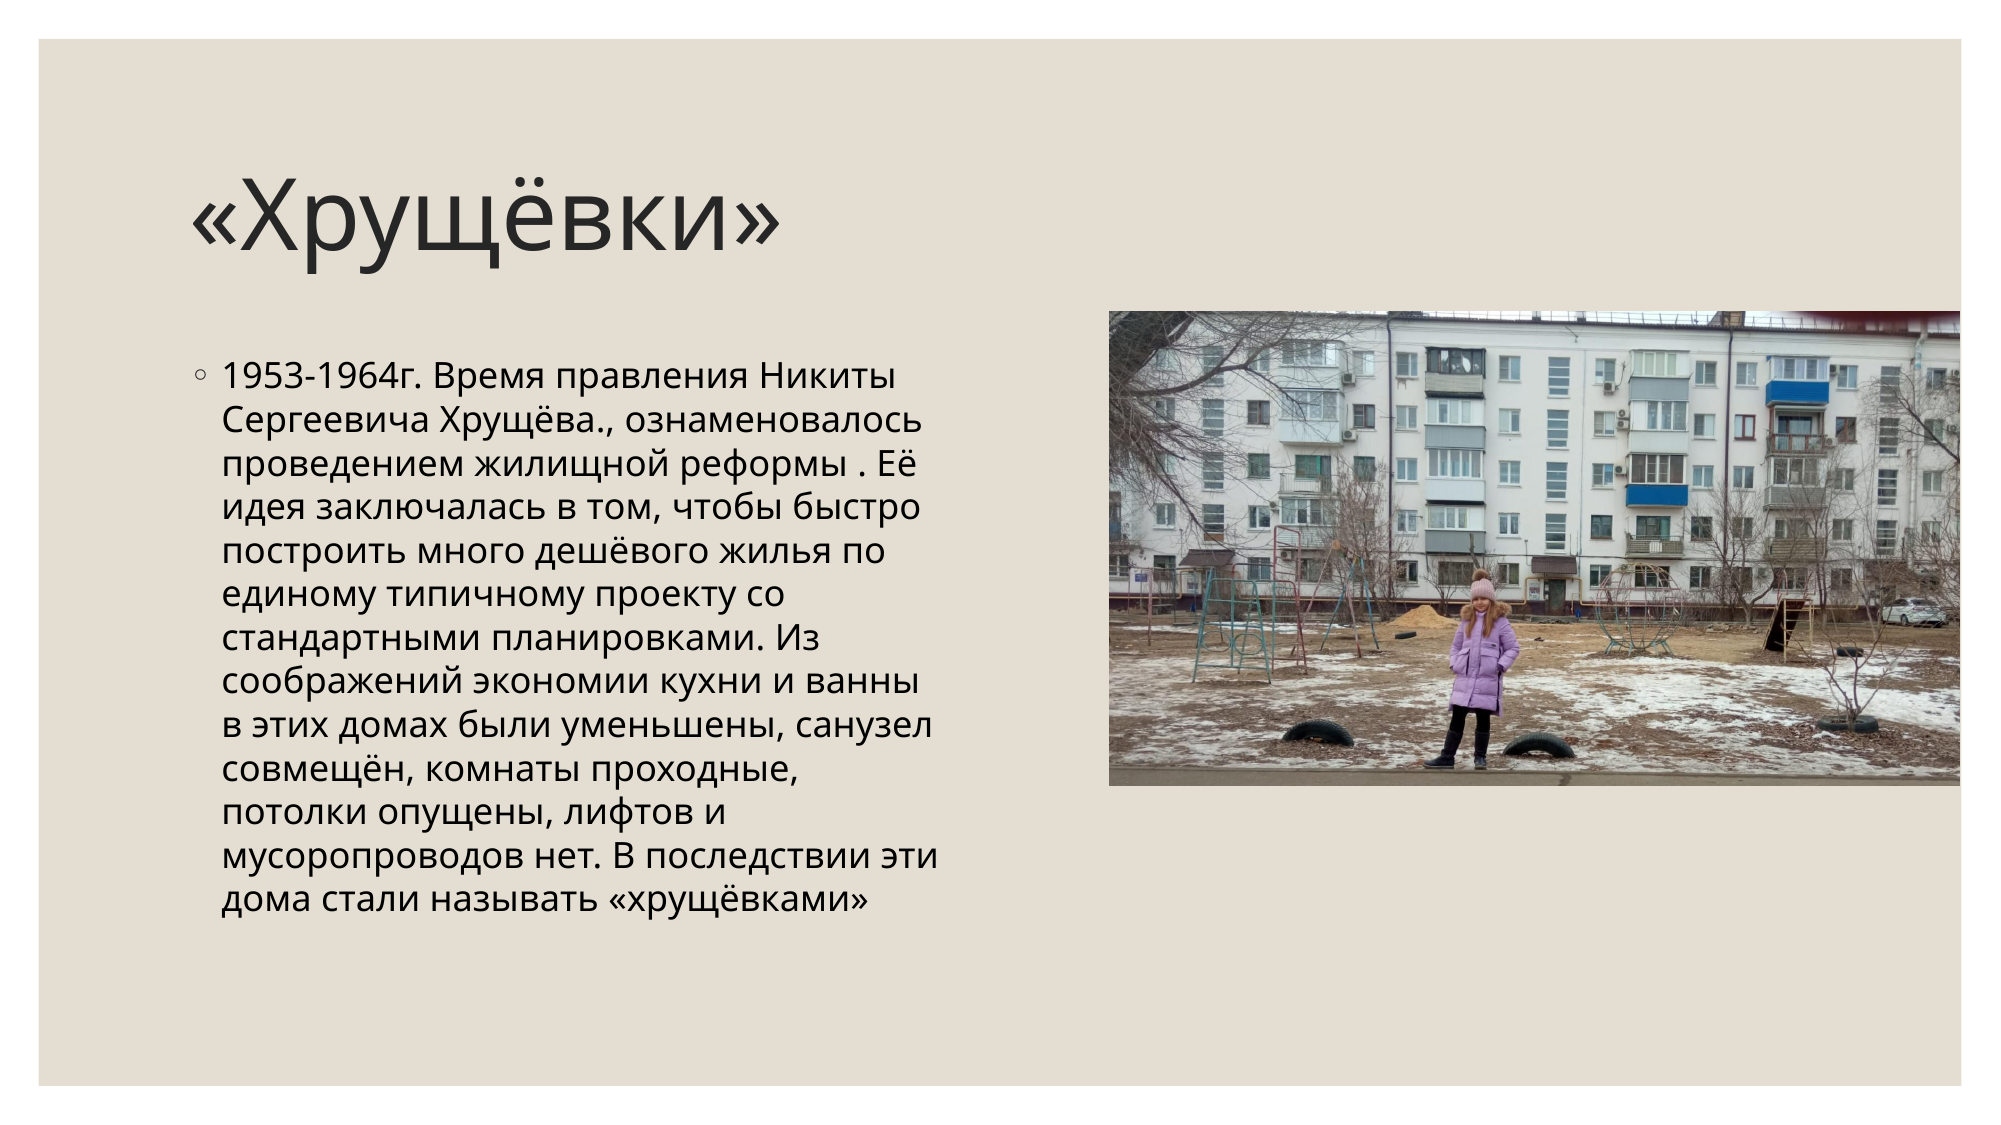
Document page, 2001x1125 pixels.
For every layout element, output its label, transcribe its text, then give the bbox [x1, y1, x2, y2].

list 1953-1964г. Время правления Никиты Сергеевича Хрущёва., ознаменовалось проведением жилищной реформы . Её идея заключалась в том, чтобы быстро построить много дешёвого жилья по единому типичному проекту со стандартными планировками. Из соображений экономии кухни и ванны в этих домах были уменьшены, санузел совмещён, комнаты проходные, потолки опущены, лифтов и мусоропроводов нет. В последствии эти дома стали называть «хрущёвками» [174, 345, 955, 960]
title «Хрущёвки» [174, 105, 1825, 331]
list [1109, 310, 1961, 786]
